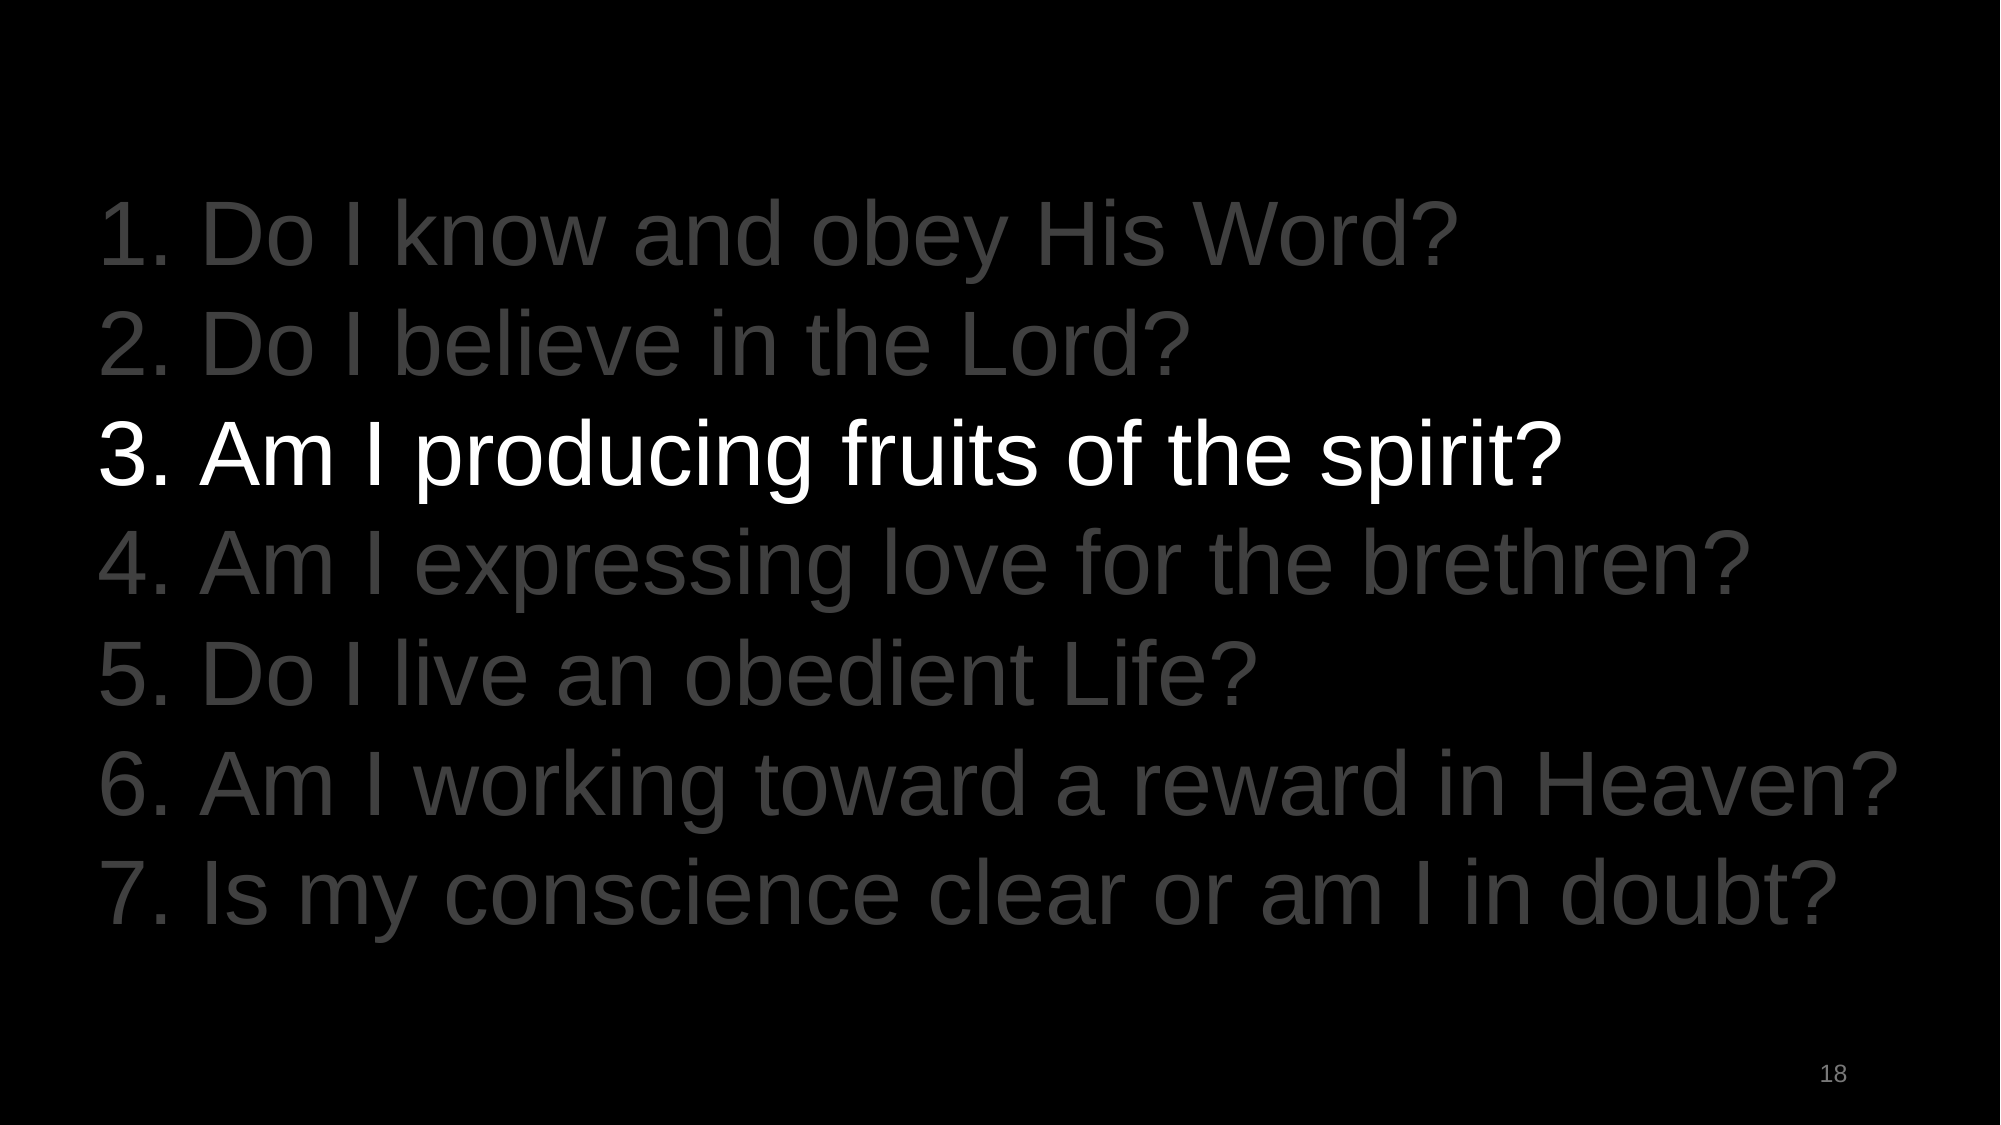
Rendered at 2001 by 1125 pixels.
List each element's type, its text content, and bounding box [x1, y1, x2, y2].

slide_number 18 [1412, 1042, 1863, 1103]
text_box Do I know and obey His Word? Do I believe in the Lord? Am I producing fruits of the spirit? Am I expressing love for the brethren? Do I live an obedient Life? Am I working toward a reward in Heaven? Is my conscience clear or am I in doubt? [82, 166, 1947, 951]
